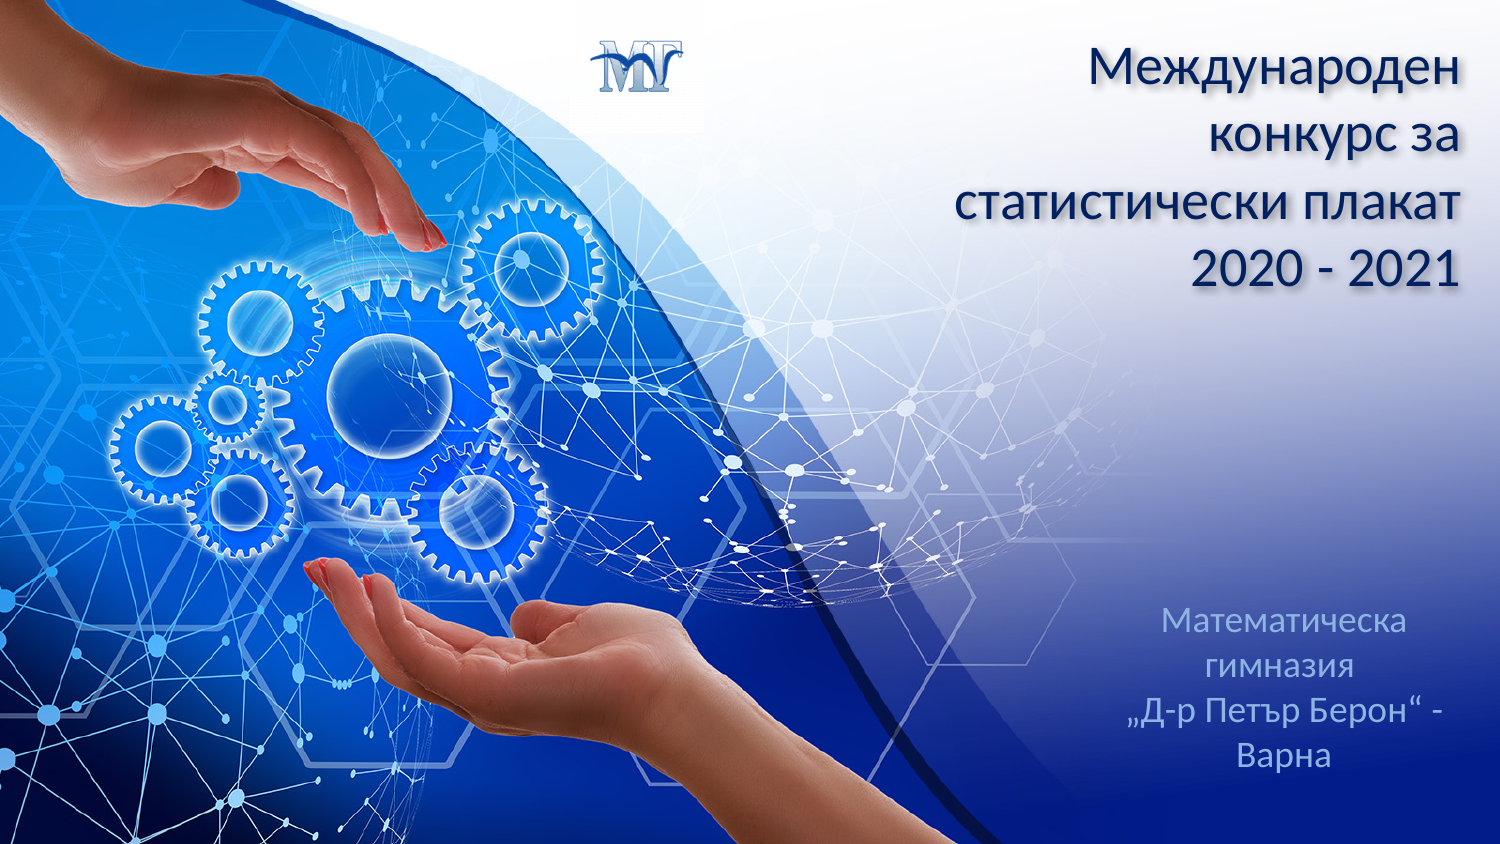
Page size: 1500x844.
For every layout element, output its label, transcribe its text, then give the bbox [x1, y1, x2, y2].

picture [0, 0, 1500, 844]
title Международен конкурс за статистически плакат 2020 - 2021 [892, 19, 1477, 307]
text_box Математическа гимназия „Д-р Петър Берон“ - Варна [1107, 587, 1461, 783]
